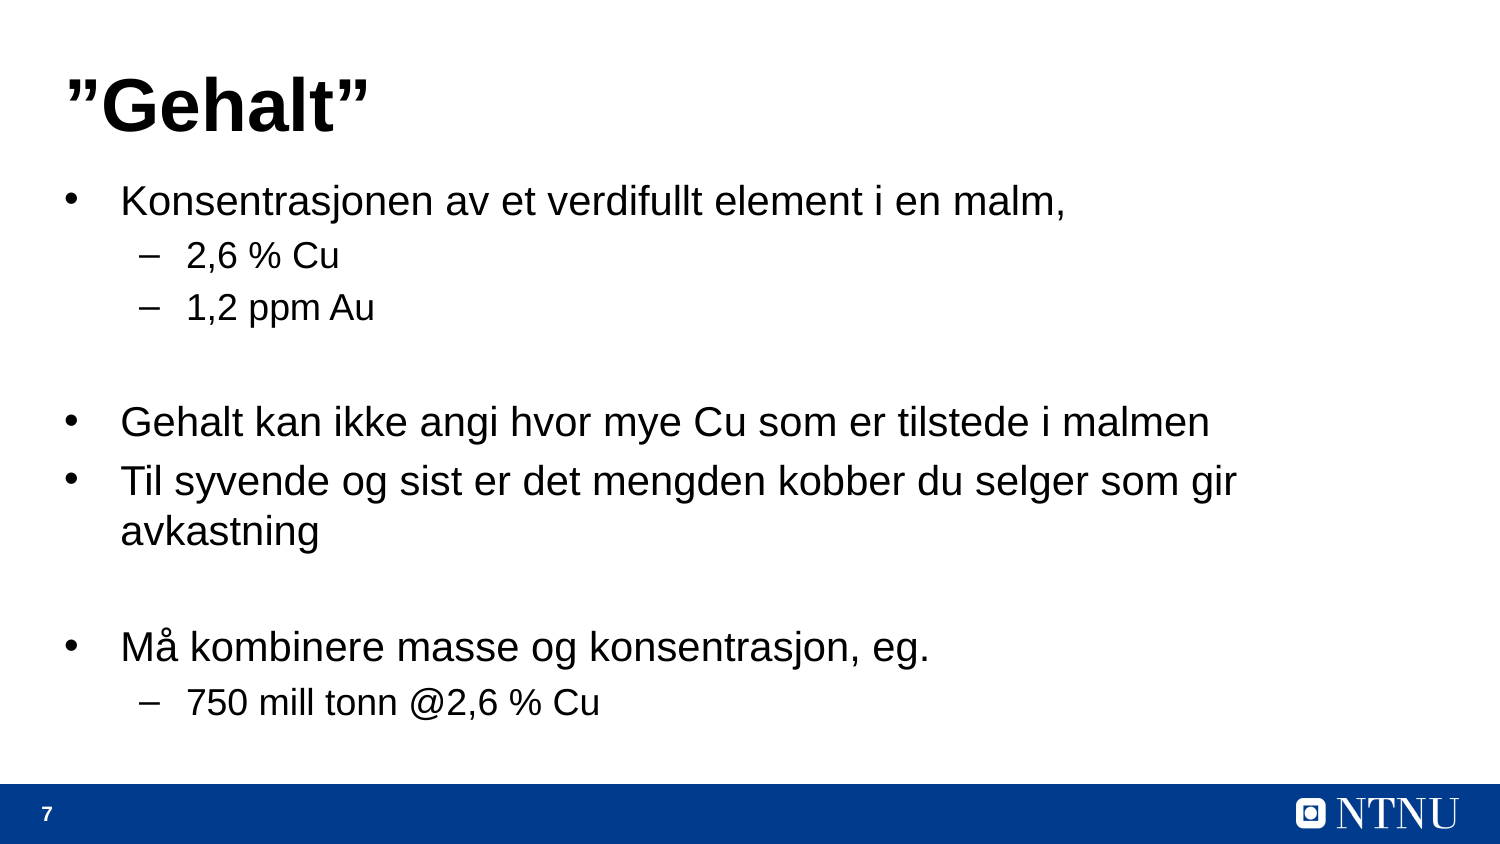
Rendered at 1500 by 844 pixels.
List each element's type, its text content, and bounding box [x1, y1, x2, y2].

title ”Gehalt” [49, 48, 1431, 156]
list Konsentrasjonen av et verdifullt element i en malm, 2,6 % Cu 1,2 ppm Au Gehalt kan ikke angi hvor mye Cu som er tilstede i malmen Til syvende og sist er det mengden kobber du selger som gir avkastning Må kombinere masse og konsentrasjon, eg. 750 mill tonn @2,6 % Cu [49, 165, 1431, 759]
picture [0, 784, 1500, 844]
